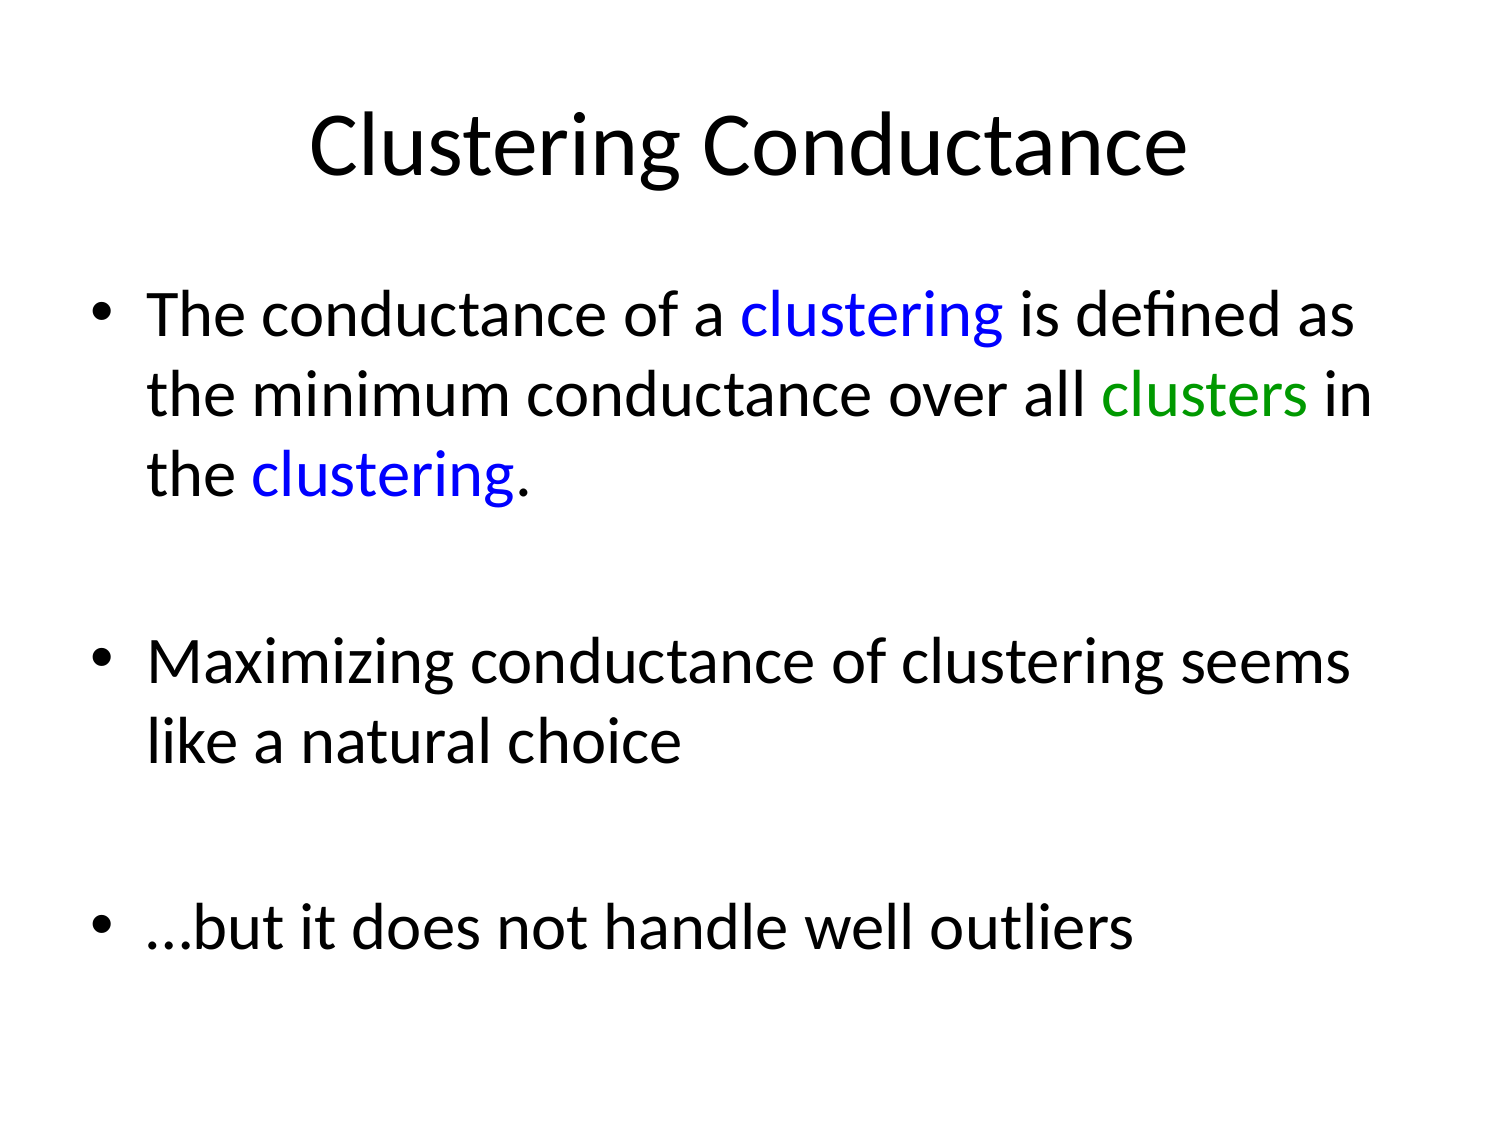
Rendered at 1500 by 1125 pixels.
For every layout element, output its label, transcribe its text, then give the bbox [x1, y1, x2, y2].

list The conductance of a clustering is defined as the minimum conductance over all clusters in the clustering. Maximizing conductance of clustering seems like a natural choice …but it does not handle well outliers [75, 262, 1425, 1005]
title Clustering Conductance [75, 45, 1425, 233]
